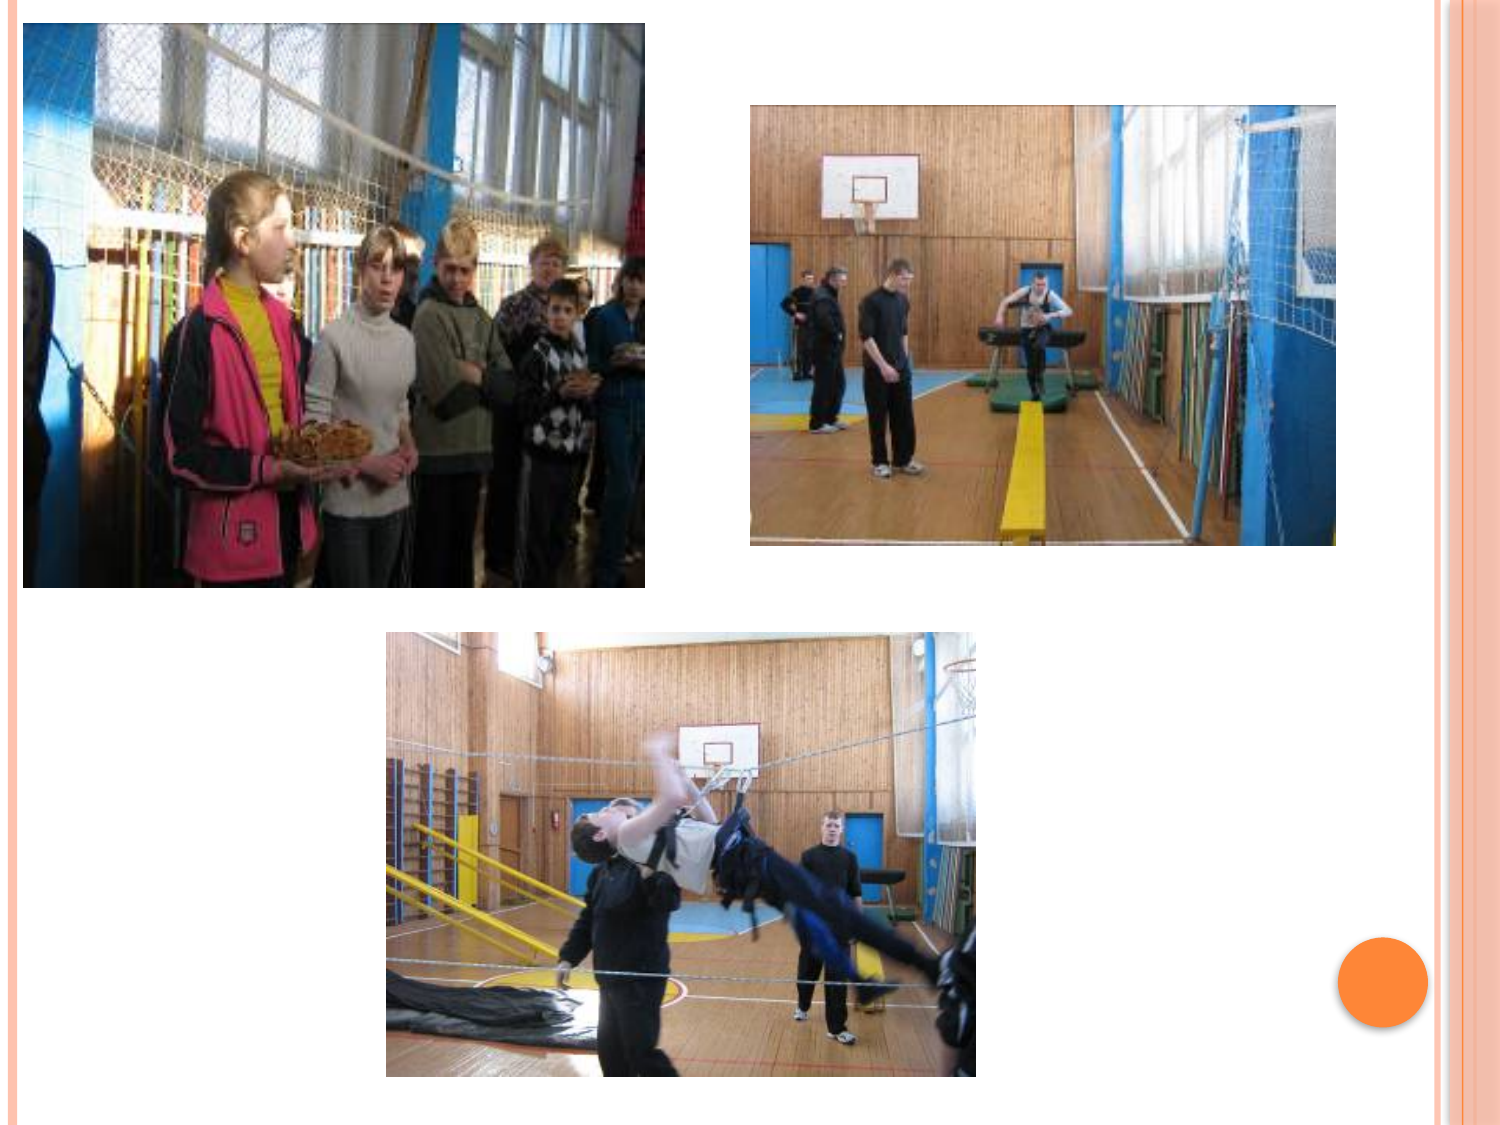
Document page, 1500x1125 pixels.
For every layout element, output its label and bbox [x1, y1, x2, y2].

picture [22, 22, 646, 589]
picture [749, 104, 1337, 546]
picture [386, 632, 977, 1077]
